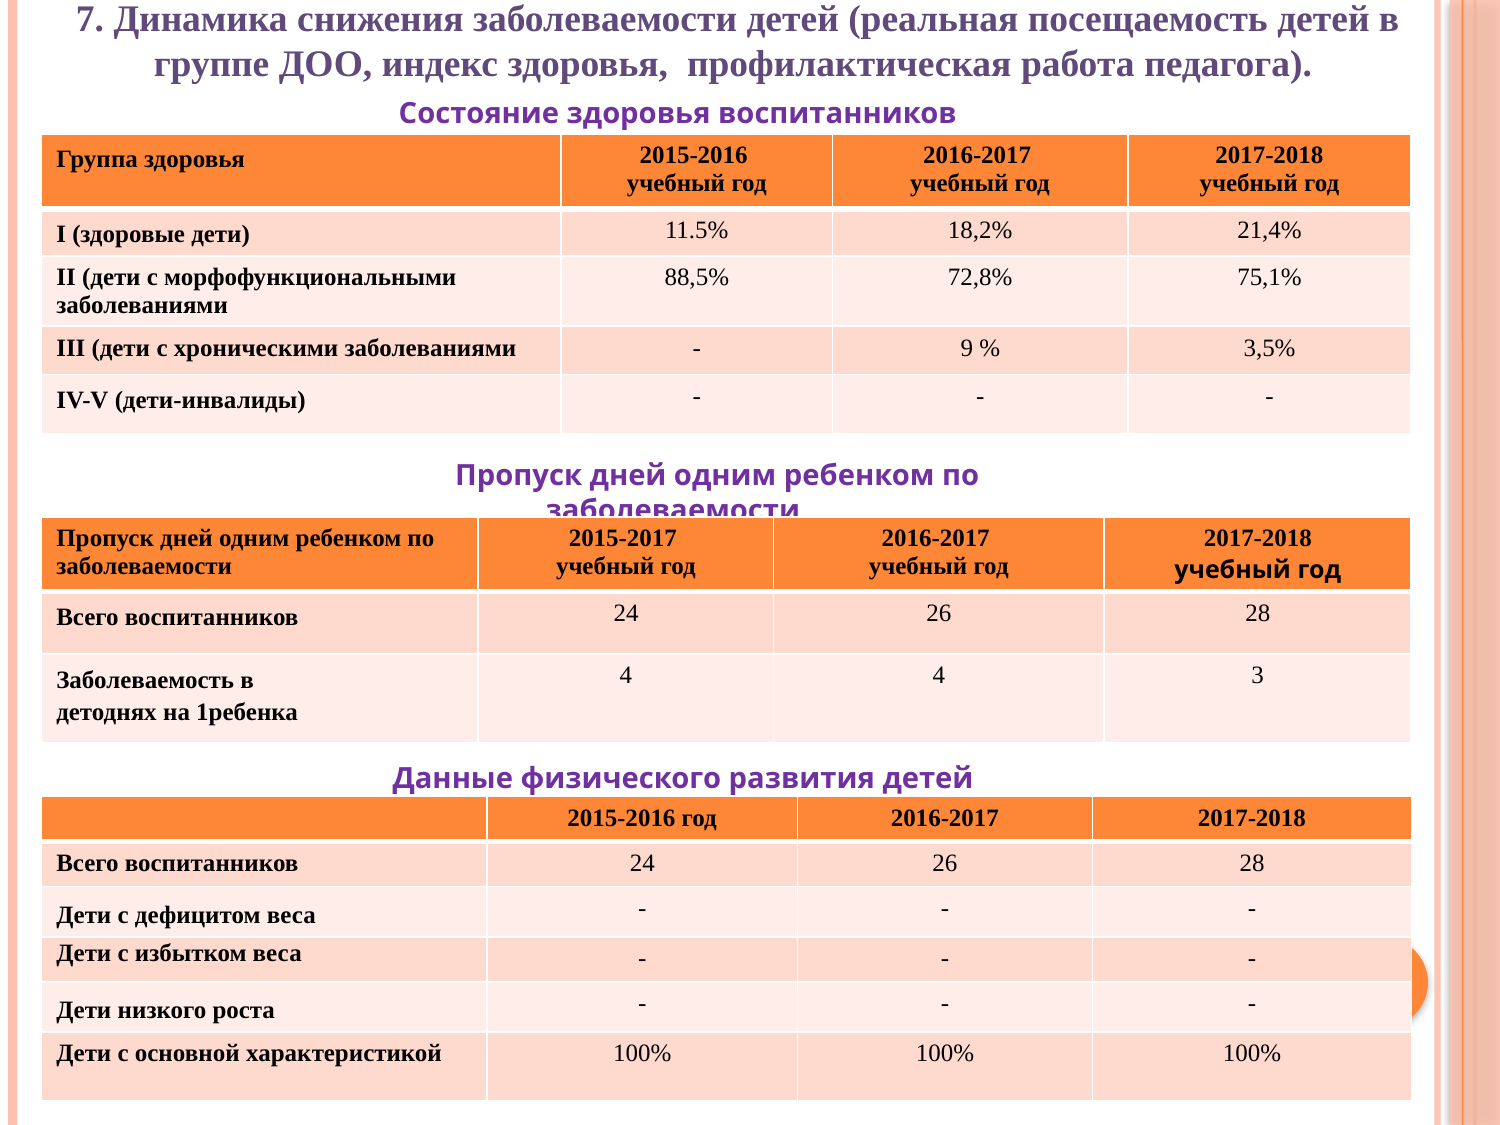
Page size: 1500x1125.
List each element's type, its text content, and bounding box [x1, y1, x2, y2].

table_header 2017-2018 учебный год [1129, 135, 1410, 206]
table_cell - [1093, 983, 1411, 1031]
table_cell 11.5% [562, 212, 832, 255]
table_cell 100% [1093, 1033, 1411, 1100]
table_cell 28 [1105, 594, 1410, 653]
table_cell 72,8% [833, 257, 1127, 325]
table_cell Дети с дефицитом веса [42, 887, 486, 936]
table_cell - [1093, 938, 1411, 981]
table_cell - [488, 887, 797, 936]
text_box Пропуск дней одним ребенком по заболеваемости [264, 466, 1082, 516]
table_cell - [488, 938, 797, 981]
table_cell Заболеваемость в детоднях на 1ребенка [42, 655, 477, 742]
table_header 2015-2017 учебный год [479, 518, 773, 589]
table_cell II (дети с морфофункциональными заболеваниями [42, 257, 560, 325]
table_cell - [562, 327, 832, 374]
table_cell 100% [488, 1033, 797, 1100]
table_cell - [488, 983, 797, 1031]
table_cell 21,4% [1129, 212, 1410, 255]
table_header 2015-2016 учебный год [562, 137, 832, 206]
table_cell Дети с избытком веса [42, 938, 486, 981]
table_cell 9 % [833, 327, 1127, 374]
table_cell 24 [479, 594, 773, 653]
table_cell - [562, 375, 832, 433]
table_header [42, 797, 486, 839]
table_cell Дети с основной характеристикой [42, 1033, 486, 1100]
table_cell Всего воспитанников [42, 844, 486, 886]
table_header 2016-2017 учебный год [774, 518, 1103, 589]
table_cell 18,2% [833, 212, 1127, 255]
table_cell - [833, 375, 1127, 433]
table_cell I (здоровые дети) [42, 212, 560, 255]
table_header Группа здоровья [42, 135, 560, 206]
table_cell - [798, 887, 1092, 936]
table_cell 4 [774, 655, 1103, 742]
table_cell 3,5% [1129, 327, 1410, 374]
table_cell - [1129, 375, 1410, 433]
table_cell 26 [774, 594, 1103, 653]
table_header 2015-2016 год [488, 797, 797, 839]
table_cell - [798, 938, 1092, 981]
text_box Данные физического развития детей [289, 751, 1258, 796]
table_cell 75,1% [1129, 257, 1410, 325]
table_cell - [798, 983, 1092, 1031]
table_header 2016-2017 учебный год [833, 137, 1127, 206]
table_cell 4 [479, 655, 773, 742]
table_cell 88,5% [562, 257, 832, 325]
table_cell Всего воспитанников [42, 594, 477, 653]
table_header Пропуск дней одним ребенком по заболеваемости [42, 518, 477, 589]
table_header 2017-2018 [1093, 797, 1411, 839]
table_cell 3 [1105, 655, 1410, 742]
table_cell Дети низкого роста [42, 983, 486, 1031]
table_header 2016-2017 [798, 797, 1092, 839]
table_header 2017-2018 учебный год [1105, 518, 1410, 589]
text_box Состояние здоровья воспитанников [383, 87, 1164, 137]
title 7. Динамика снижения заболеваемости детей (реальная посещаемость детей в группе ДОО, индекс здоровья, профилактическая работа педагога). [41, 0, 1436, 92]
table_cell - [1093, 887, 1411, 936]
table_cell III (дети с хроническими заболеваниями [42, 327, 560, 374]
table_cell IV-V (дети-инвалиды) [42, 375, 560, 433]
table_cell 28 [1093, 844, 1411, 886]
table_cell 24 [488, 844, 797, 886]
table_cell 100% [798, 1033, 1092, 1100]
table_cell 26 [798, 844, 1092, 886]
